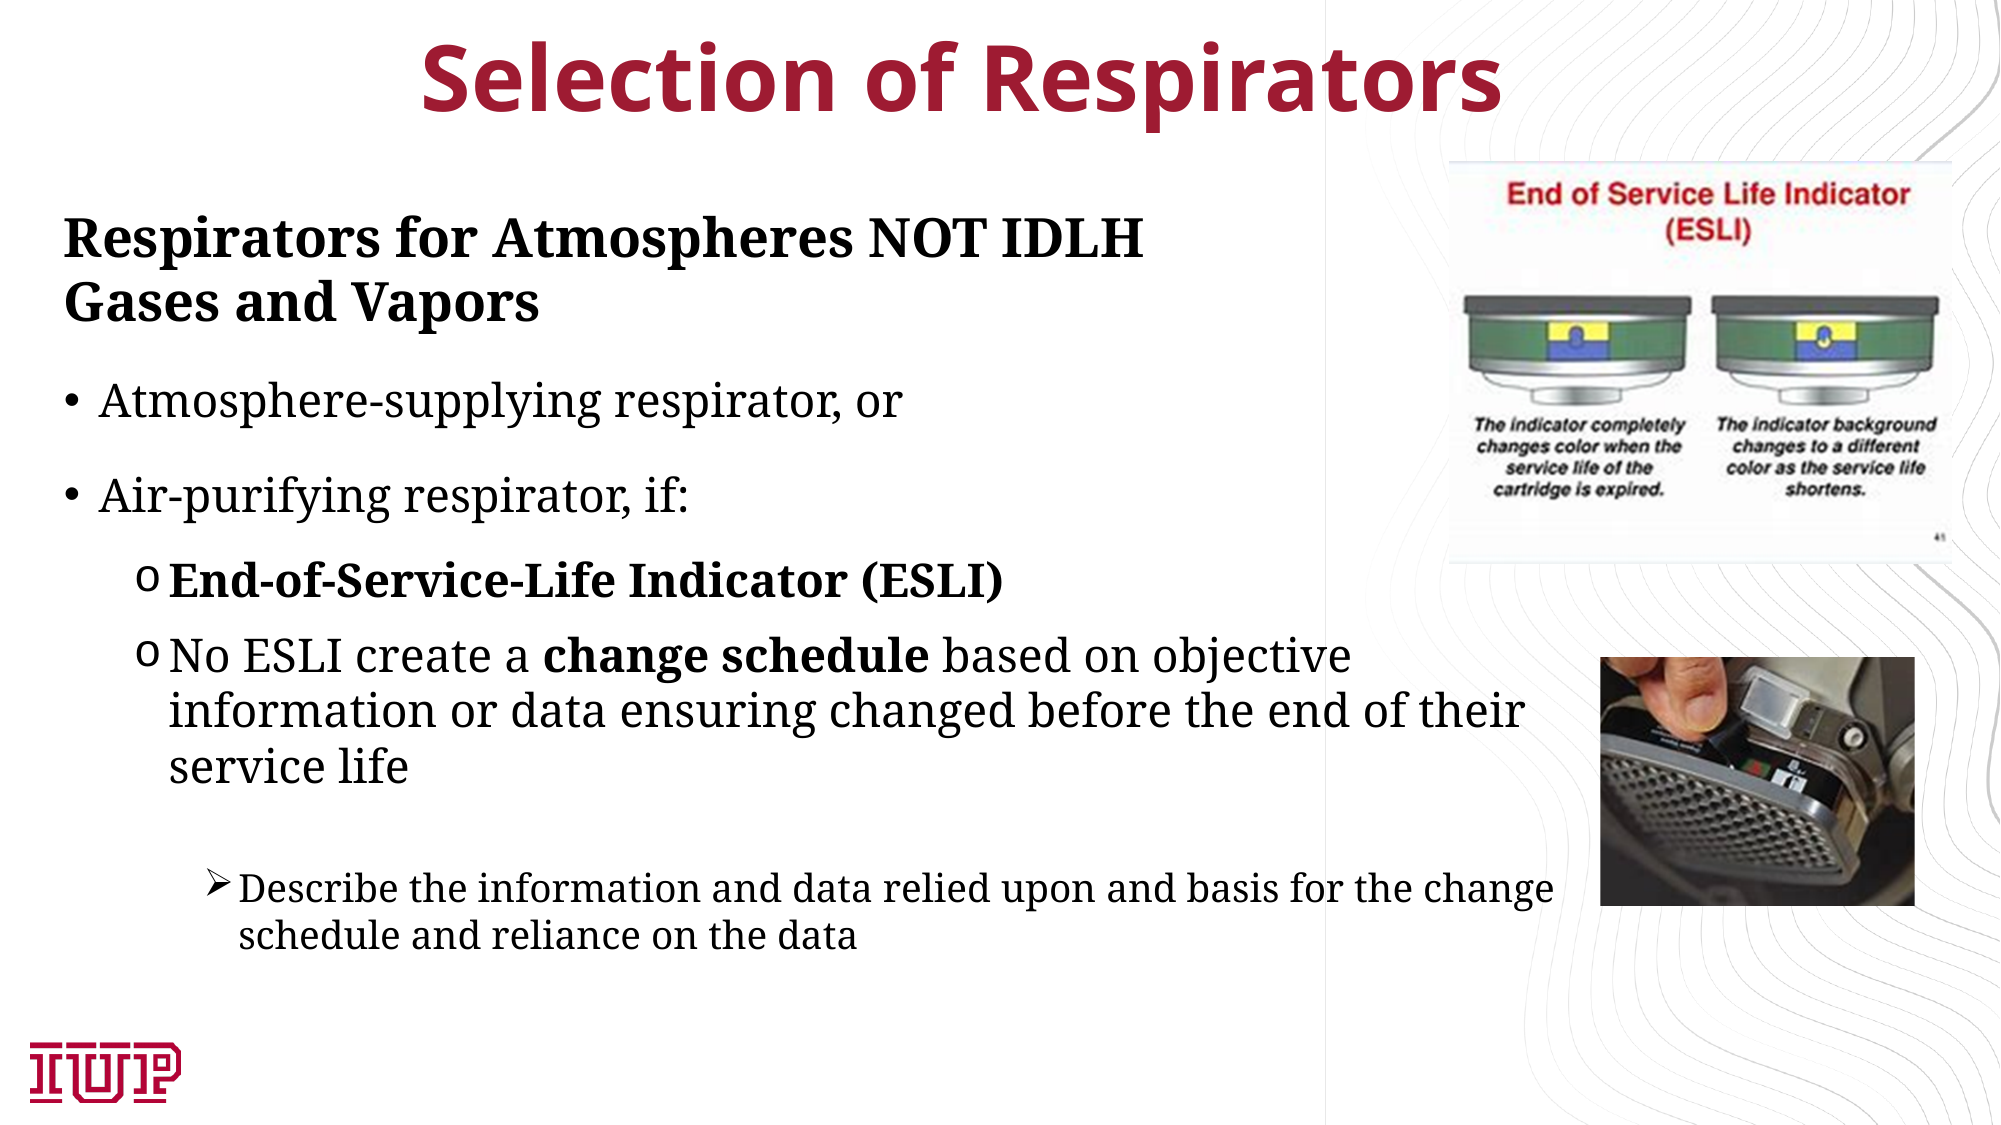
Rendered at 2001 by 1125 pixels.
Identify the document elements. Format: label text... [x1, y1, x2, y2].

list Respirators for Atmospheres NOT IDLH Gases and Vapors Atmosphere-supplying respirator, or Air-purifying respirator, if: End-of-Service-Life Indicator (ESLI) No ESLI create a change schedule based on objective information or data ensuring changed before the end of their service life Describe the information and data relied upon and basis for the change schedule and reliance on the data [48, 195, 1584, 971]
picture [1299, 0, 2000, 1125]
text_box Selection of Respirators [197, 1, 1729, 162]
